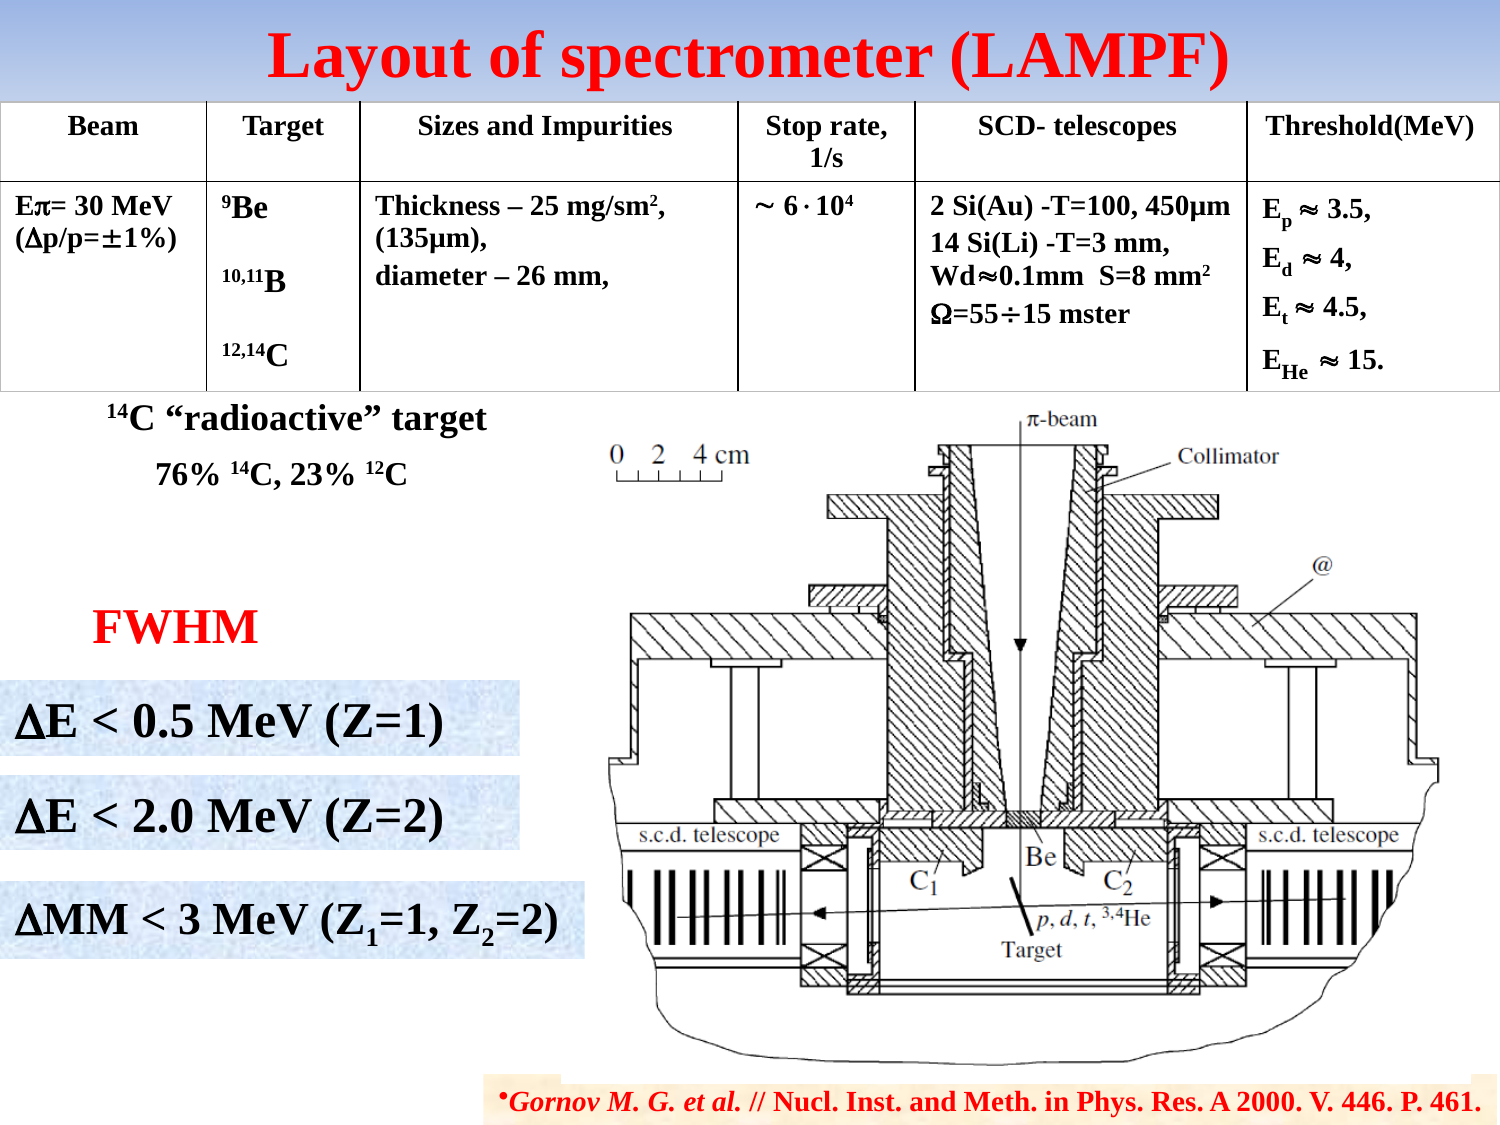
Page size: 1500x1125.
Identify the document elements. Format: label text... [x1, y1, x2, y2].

text_box FWHM [77, 586, 275, 661]
table_header Sizes and Impurities [361, 103, 737, 181]
table_header Stop rate, 1/s [739, 103, 914, 181]
text_box Е < 0.5 MeV (Z=1) [0, 680, 520, 756]
table_cell 9Be 10,11B 12,14C [207, 182, 359, 385]
text_box Е < 2.0 MeV (Z=2) [0, 775, 520, 850]
title Layout of spectrometer (LAMPF) [0, 1, 1500, 101]
table_header Threshold(MeV) [1248, 103, 1499, 181]
picture [560, 396, 1471, 1084]
table_header SCD- telescopes [916, 103, 1246, 181]
table_cell Еp  3.5, Еd  4, Еt  4.5, EHe  15. [1248, 182, 1499, 391]
table_cell Е= 30 MeV (p/p=1%) [1, 182, 206, 391]
table_cell Thickness – 25 mg/sm2, (135µm), diameter – 26 mm, [361, 182, 737, 391]
text_box MM < 3 MeV (Z1=1, Z2=2) [0, 881, 555, 959]
table_cell  6104 [739, 182, 914, 391]
text_box Gornov M. G. et al. // Nucl. Inst. and Meth. in Phys. Res. A 2000. V. 446. P. 461. [483, 1074, 1497, 1125]
text_box 14C “radioactive” target [91, 385, 513, 445]
text_box 76% 14C, 23% 12C [140, 445, 424, 499]
table_header Target [207, 103, 359, 181]
table_cell 2 Si(Au) -Т=100, 450µm 14 Si(Li) -Т=3 mm, Wd0.1mm S=8 mm2 =5515 mster [916, 182, 1246, 391]
table_header Beam [1, 103, 206, 181]
